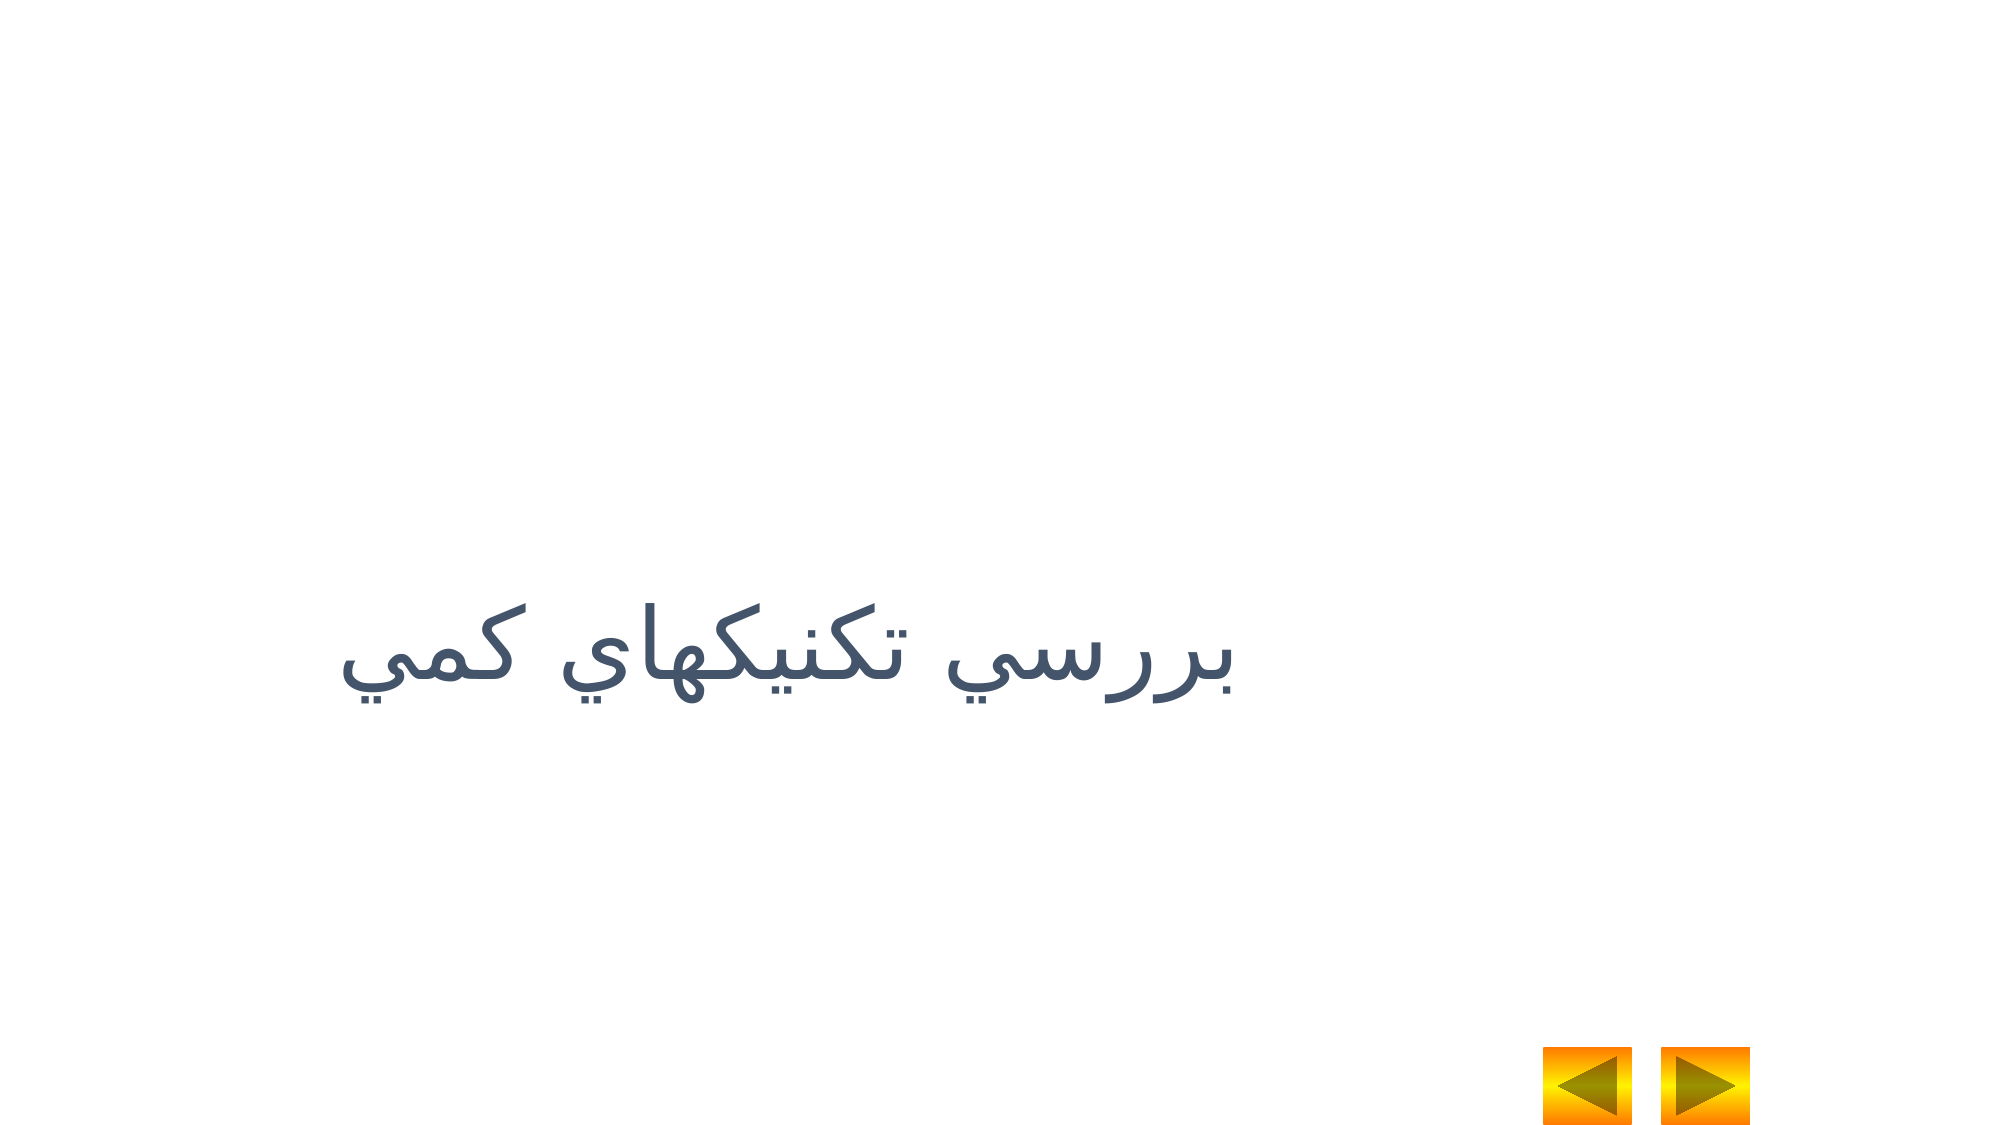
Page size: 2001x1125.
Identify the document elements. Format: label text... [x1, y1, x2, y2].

subtitle بررسي تکنيکهاي کمي [260, 585, 1288, 736]
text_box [1543, 1046, 1750, 1125]
